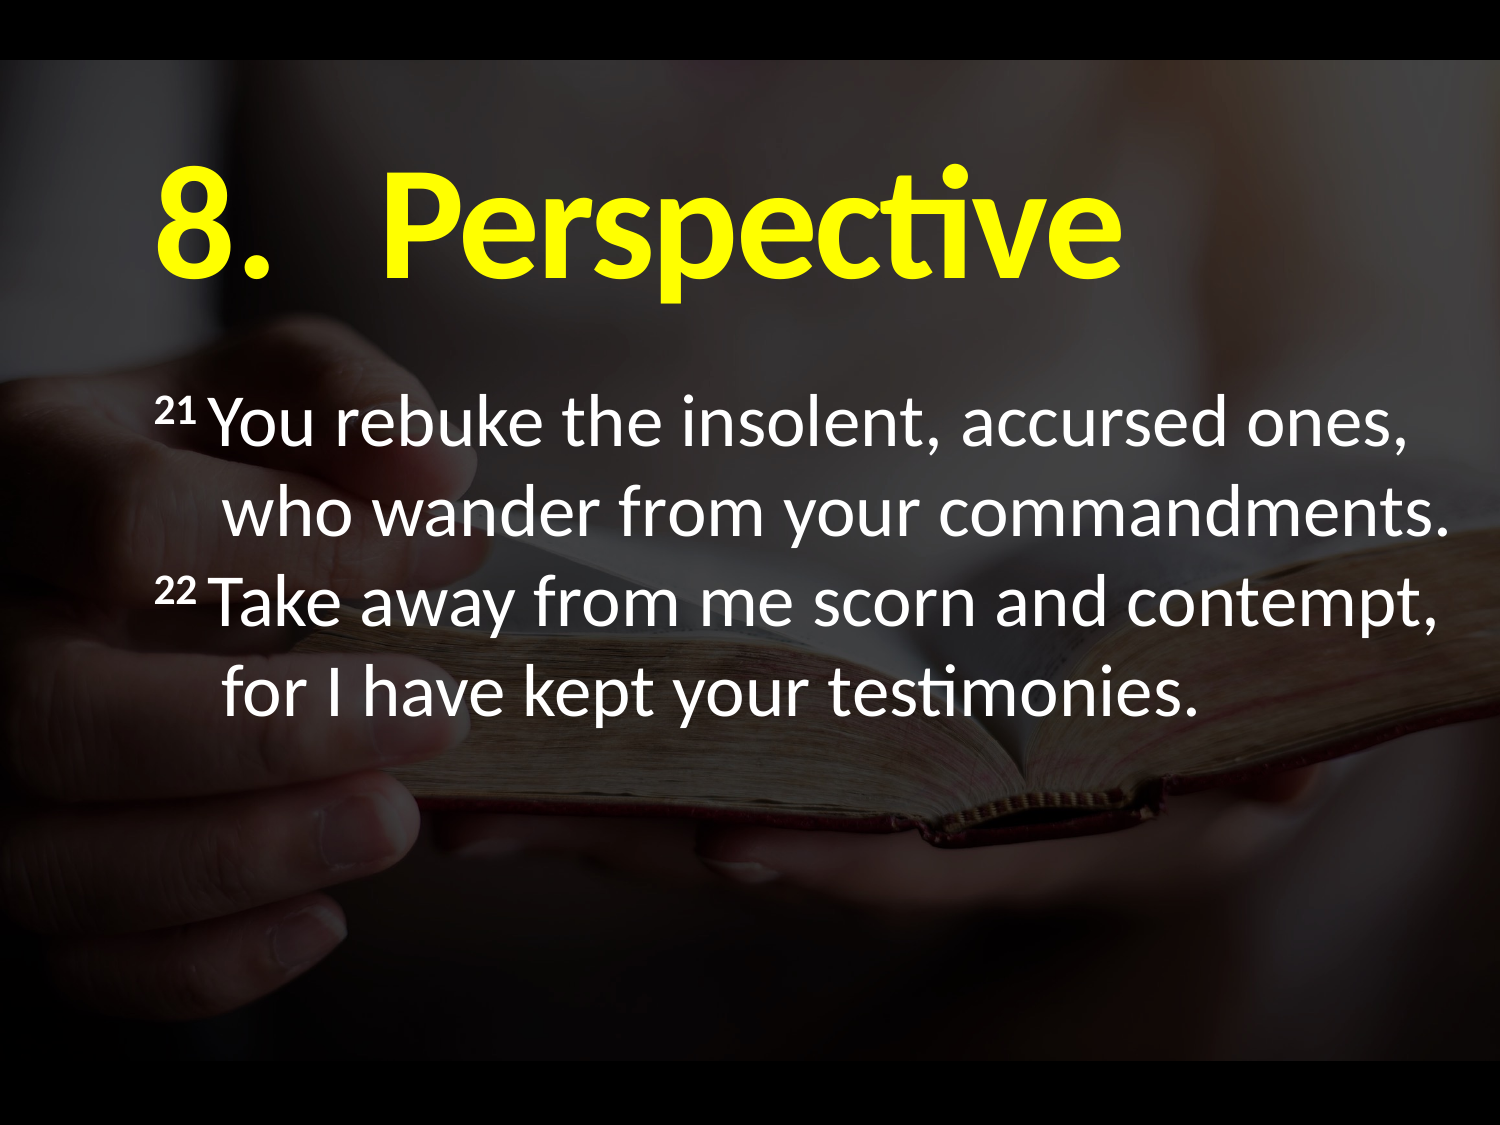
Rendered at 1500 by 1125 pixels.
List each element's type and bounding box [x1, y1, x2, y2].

picture [0, 60, 1500, 1061]
